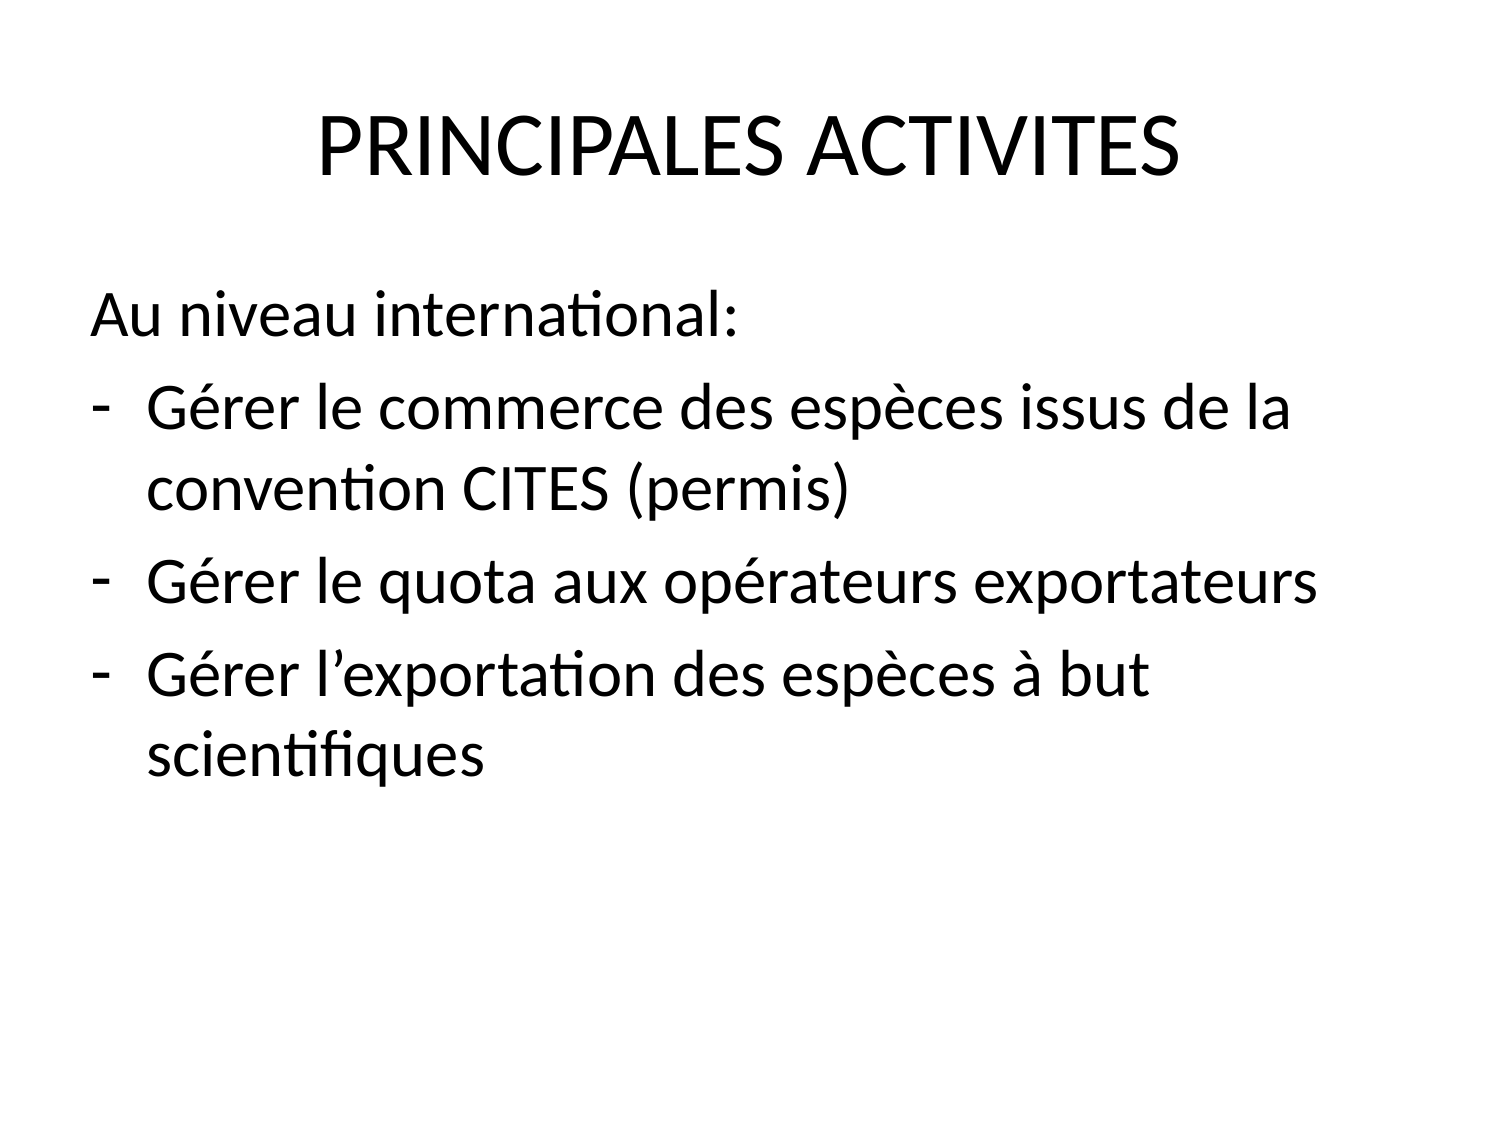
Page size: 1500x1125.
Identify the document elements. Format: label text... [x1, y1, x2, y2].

list Au niveau international: Gérer le commerce des espèces issus de la convention CITES (permis) Gérer le quota aux opérateurs exportateurs Gérer l’exportation des espèces à but scientifiques [75, 262, 1425, 1005]
title PRINCIPALES ACTIVITES [75, 45, 1425, 233]
